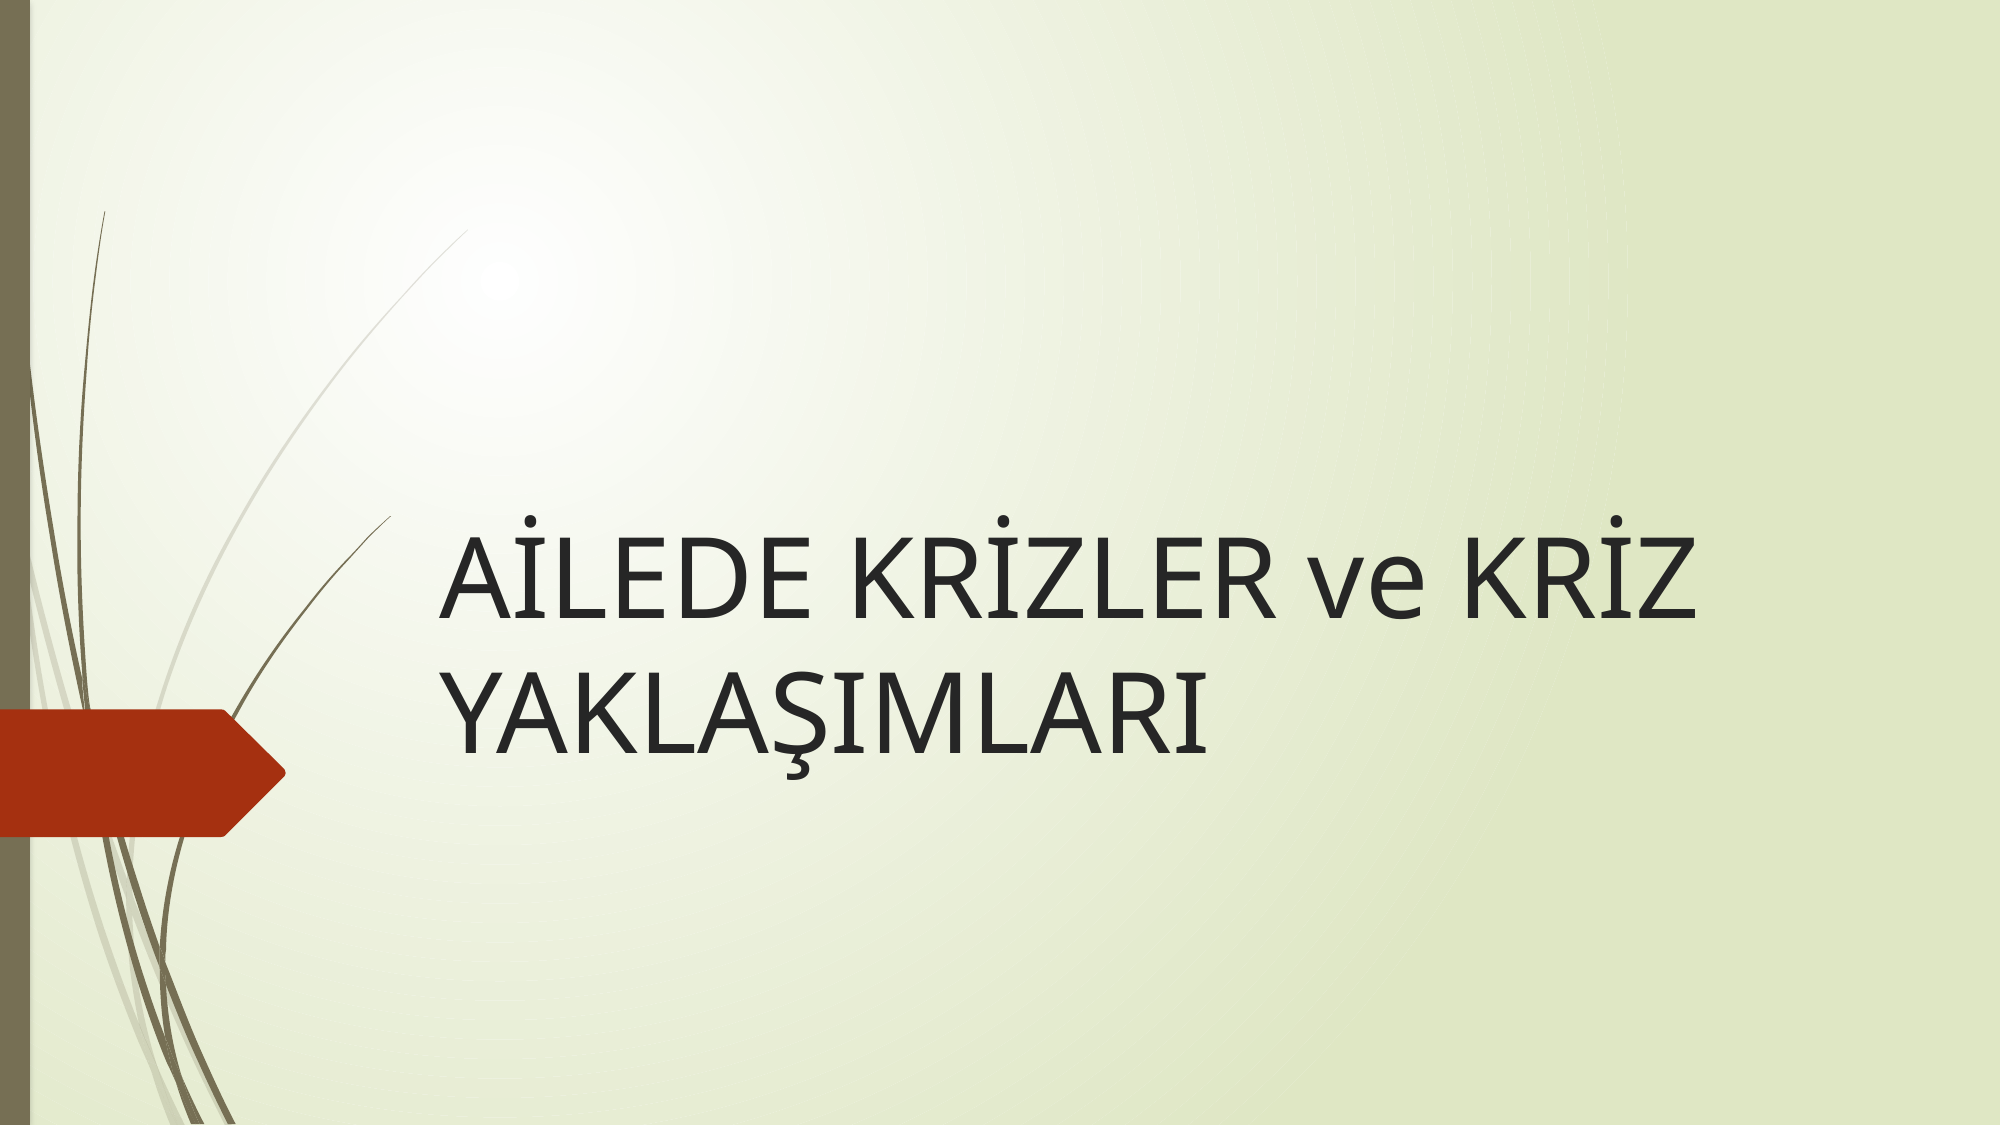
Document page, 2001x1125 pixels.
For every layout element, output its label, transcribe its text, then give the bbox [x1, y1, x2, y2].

title AİLEDE KRİZLER ve KRİZ YAKLAŞIMLARI [424, 412, 1888, 784]
